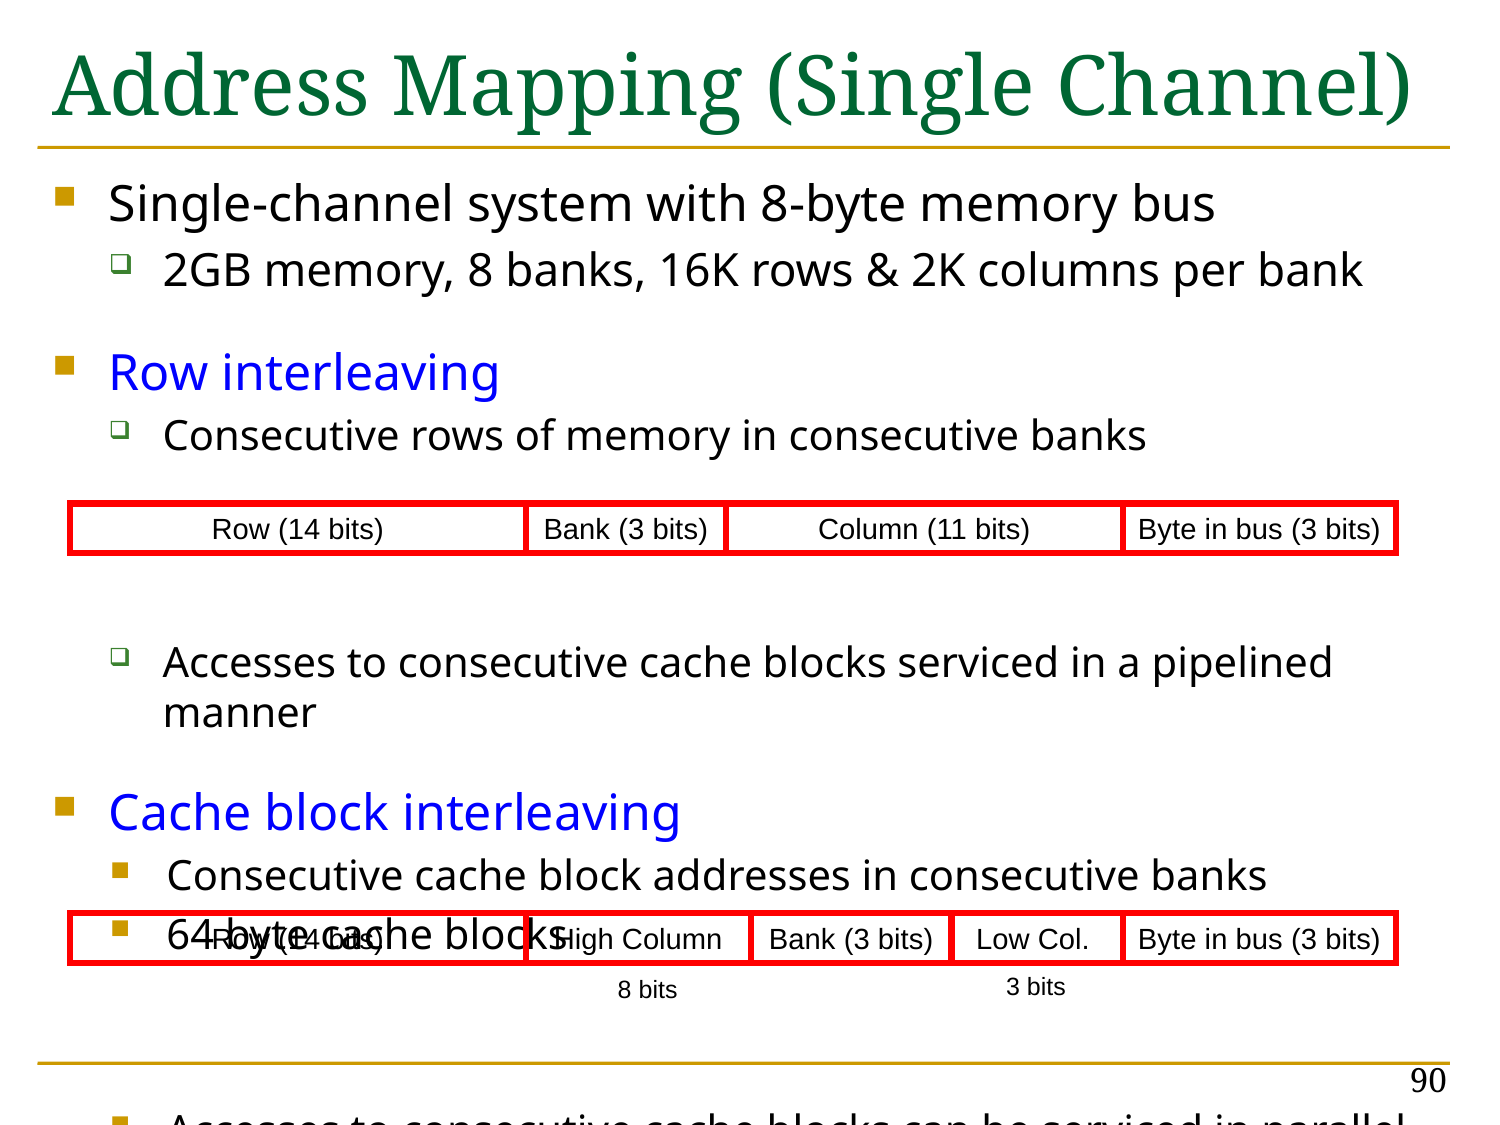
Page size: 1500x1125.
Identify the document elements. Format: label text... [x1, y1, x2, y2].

text_box Byte in bus (3 bits) [1122, 503, 1397, 554]
text_box Byte in bus (3 bits) [1122, 913, 1397, 963]
text_box Low Col. [952, 913, 1122, 963]
text_box Bank (3 bits) [526, 503, 726, 554]
title Address Mapping (Single Channel) [37, 24, 1450, 163]
text_box Column (11 bits) [726, 503, 1122, 554]
list Single-channel system with 8-byte memory bus 2GB memory, 8 banks, 16K rows & 2K columns per bank Row interleaving Consecutive rows of memory in consecutive banks Accesses to consecutive cache blocks serviced in a pipelined manner Cache block interleaving Consecutive cache block addresses in consecutive banks 64 byte cache blocks Accesses to consecutive cache blocks can be serviced in parallel [37, 163, 1450, 1035]
text_box Bank (3 bits) [751, 913, 952, 963]
text_box Row (14 bits) [70, 913, 526, 963]
text_box 3 bits [991, 963, 1081, 1009]
slide_number 90 [1111, 1036, 1462, 1112]
text_box High Column [526, 913, 751, 963]
text_box Row (14 bits) [70, 503, 526, 554]
text_box 8 bits [602, 965, 693, 1011]
